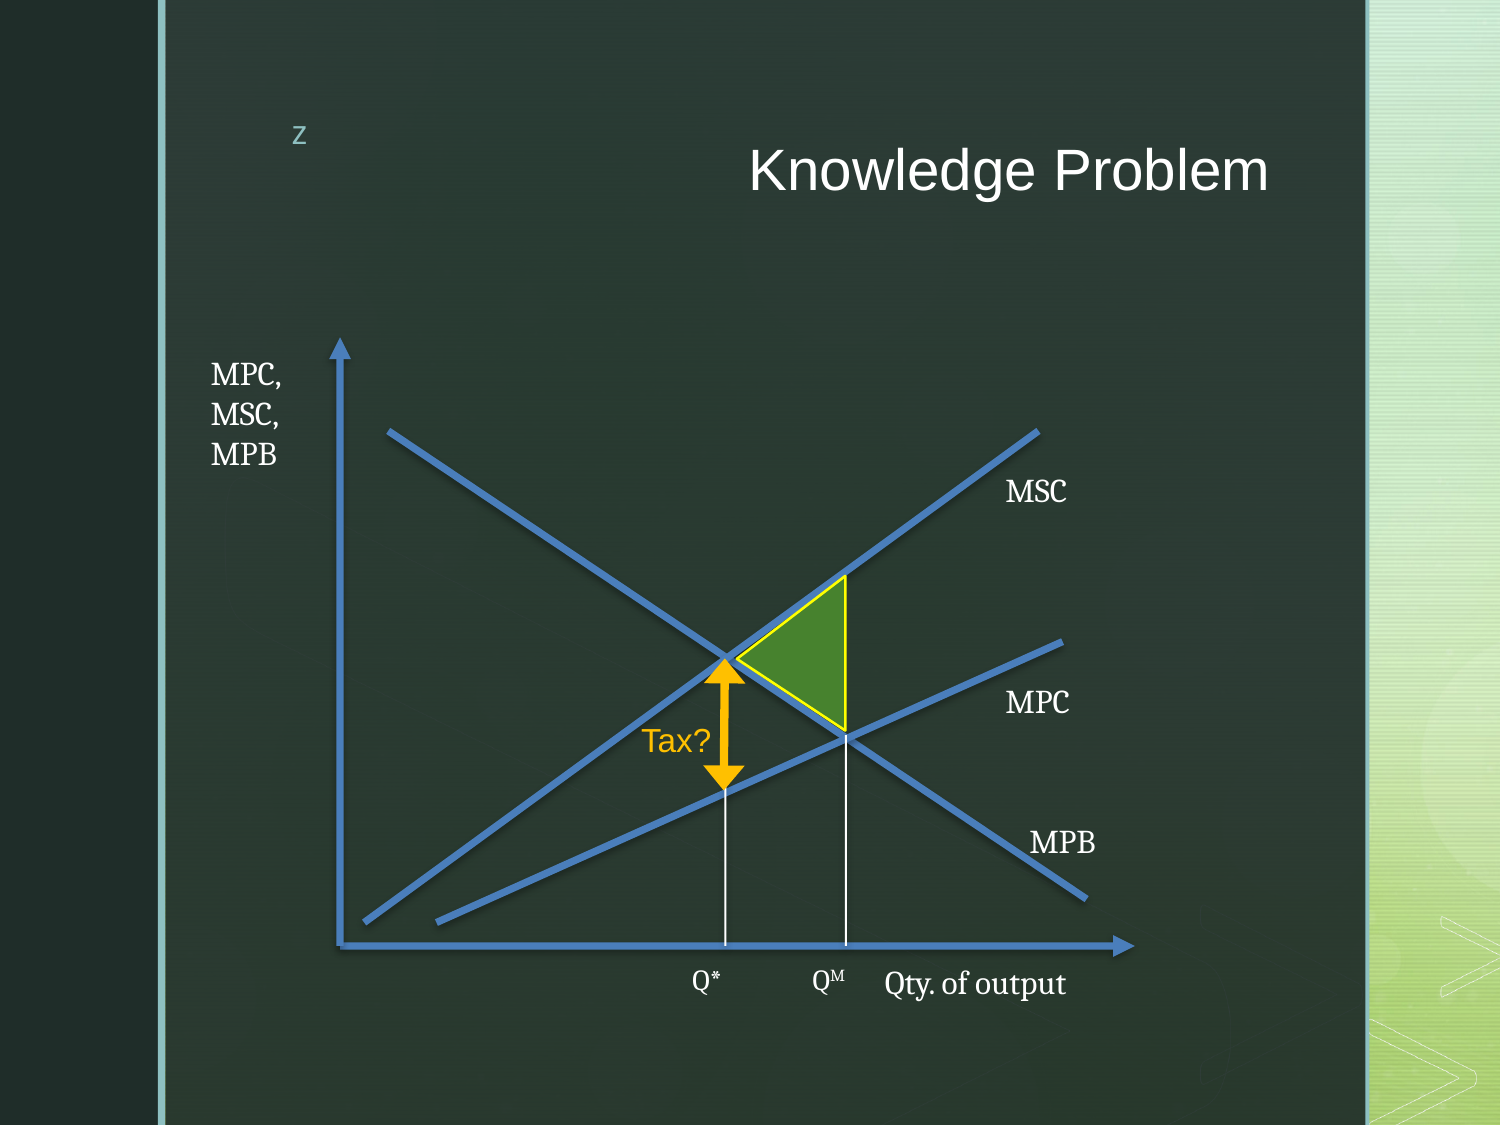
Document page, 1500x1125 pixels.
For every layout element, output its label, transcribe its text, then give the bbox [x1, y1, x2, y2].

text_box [195, 336, 1160, 1040]
title Knowledge Problem [321, 132, 1286, 310]
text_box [625, 575, 846, 791]
picture [1370, 0, 1500, 1125]
